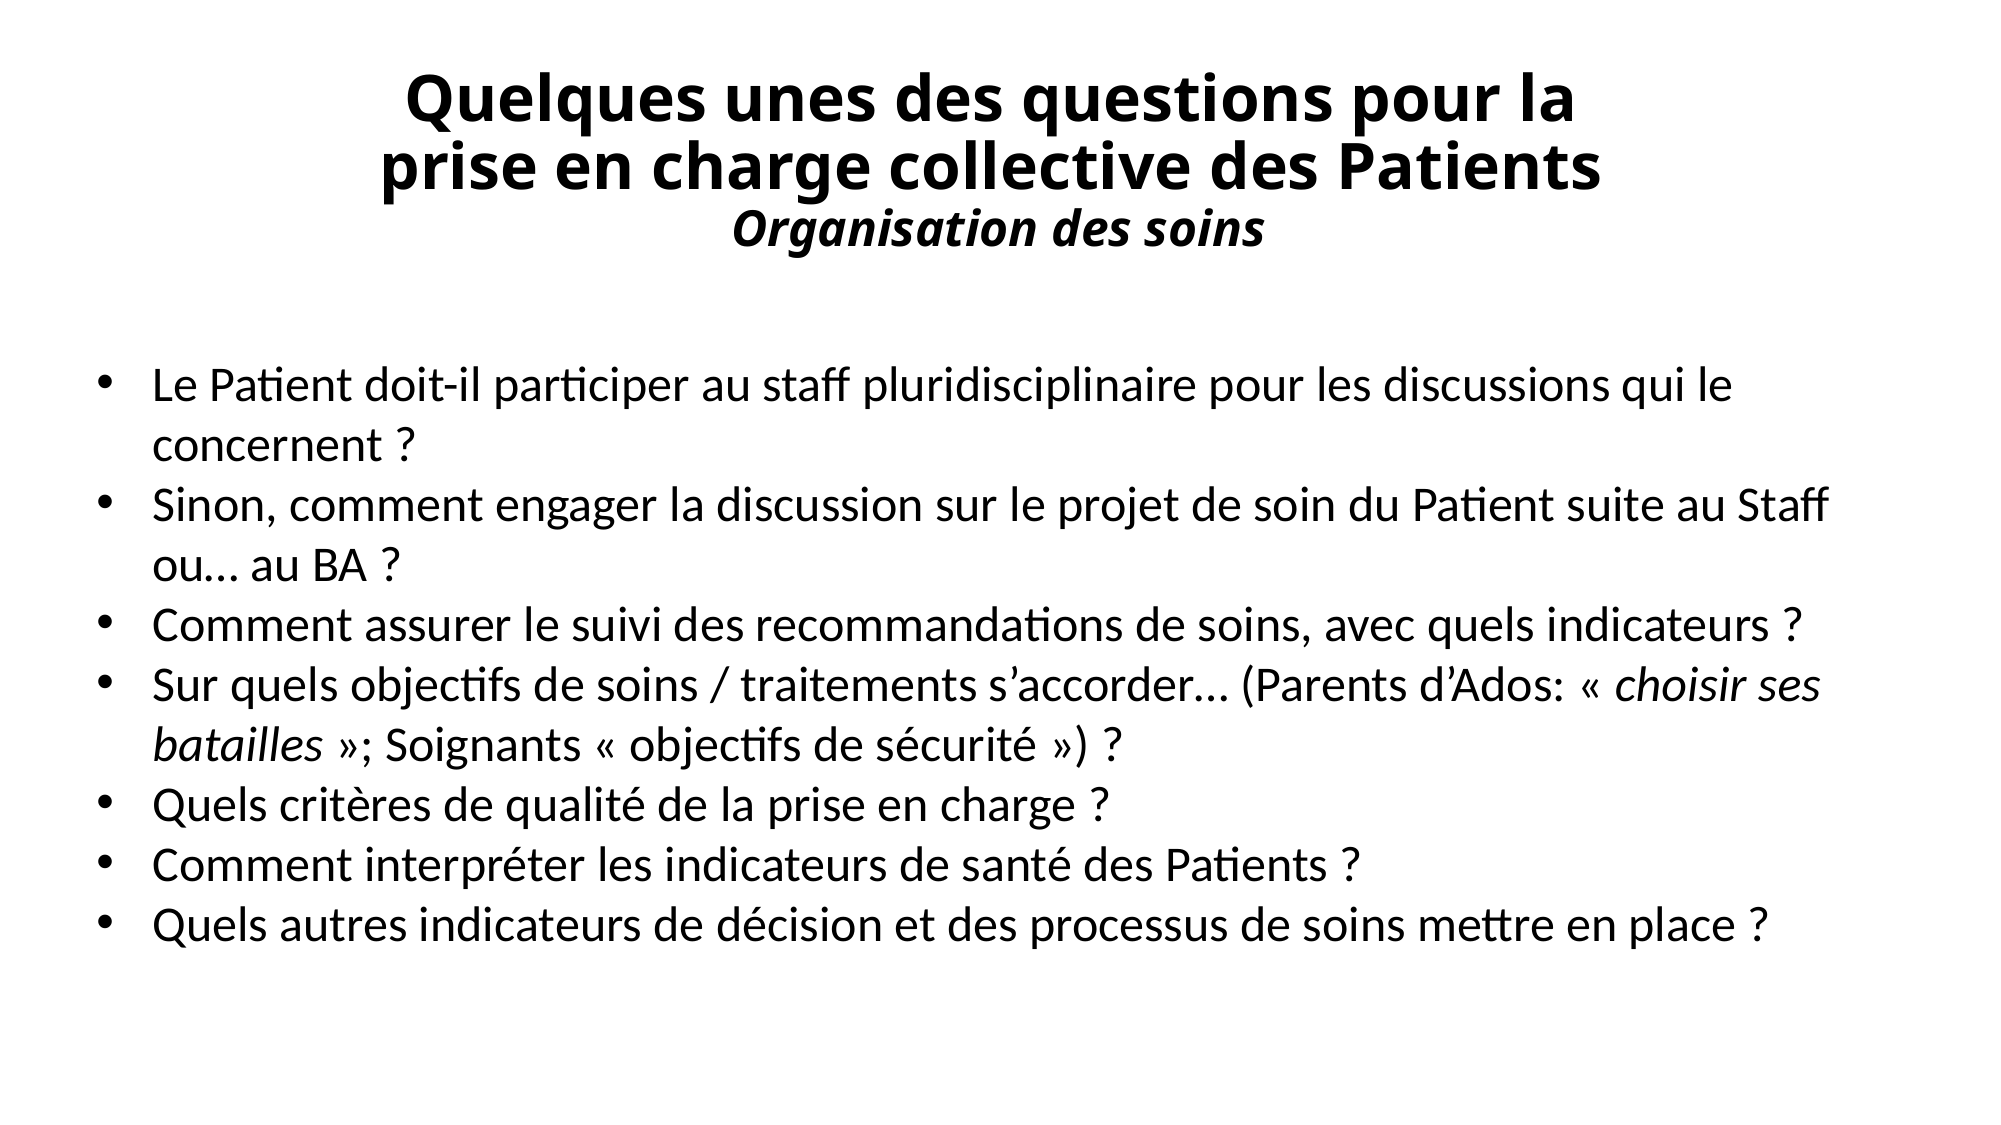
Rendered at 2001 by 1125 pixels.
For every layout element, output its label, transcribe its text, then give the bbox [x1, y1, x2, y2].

title Quelques unes des questions pour la prise en charge collective des Patients Organisation des soins [94, 58, 1904, 266]
text_box Le Patient doit-il participer au staff pluridisciplinaire pour les discussions qui le concernent ? Sinon, comment engager la discussion sur le projet de soin du Patient suite au Staff ou… au BA ? Comment assurer le suivi des recommandations de soins, avec quels indicateurs ? Sur quels objectifs de soins / traitements s’accorder… (Parents d’Ados: « choisir ses batailles »; Soignants « objectifs de sécurité ») ? Quels critères de qualité de la prise en charge ? Comment interpréter les indicateurs de santé des Patients ? Quels autres indicateurs de décision et des processus de soins mettre en place ? [81, 344, 1916, 960]
